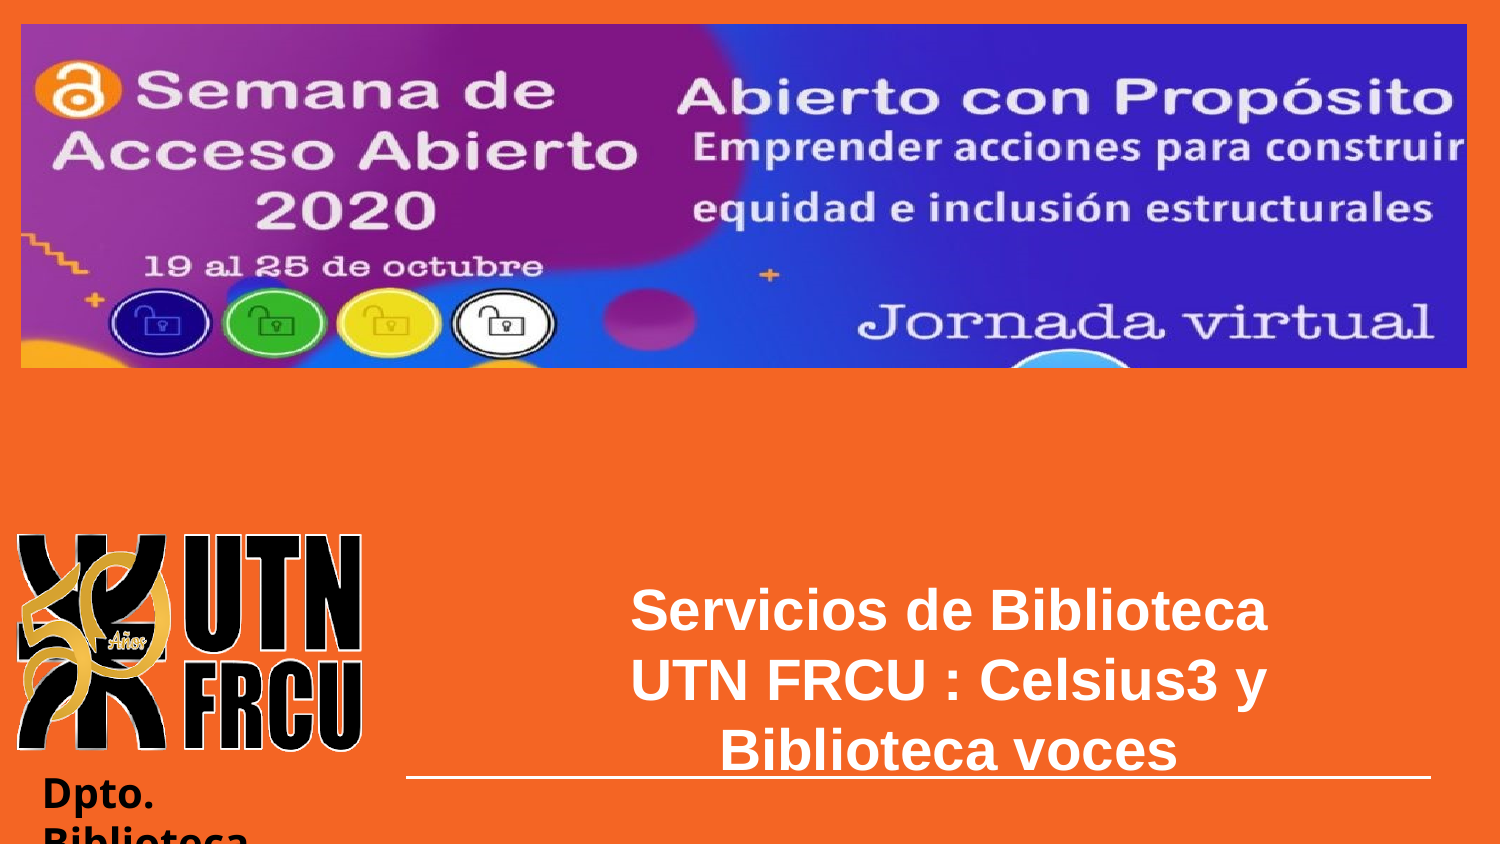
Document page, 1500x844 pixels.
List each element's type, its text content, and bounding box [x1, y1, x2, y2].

picture [21, 24, 1467, 368]
text_box Servicios de Biblioteca UTN FRCU : Celsius3 y Biblioteca voces [603, 564, 1296, 790]
text_box Dpto. Biblioteca [26, 780, 349, 830]
picture [0, 523, 376, 773]
